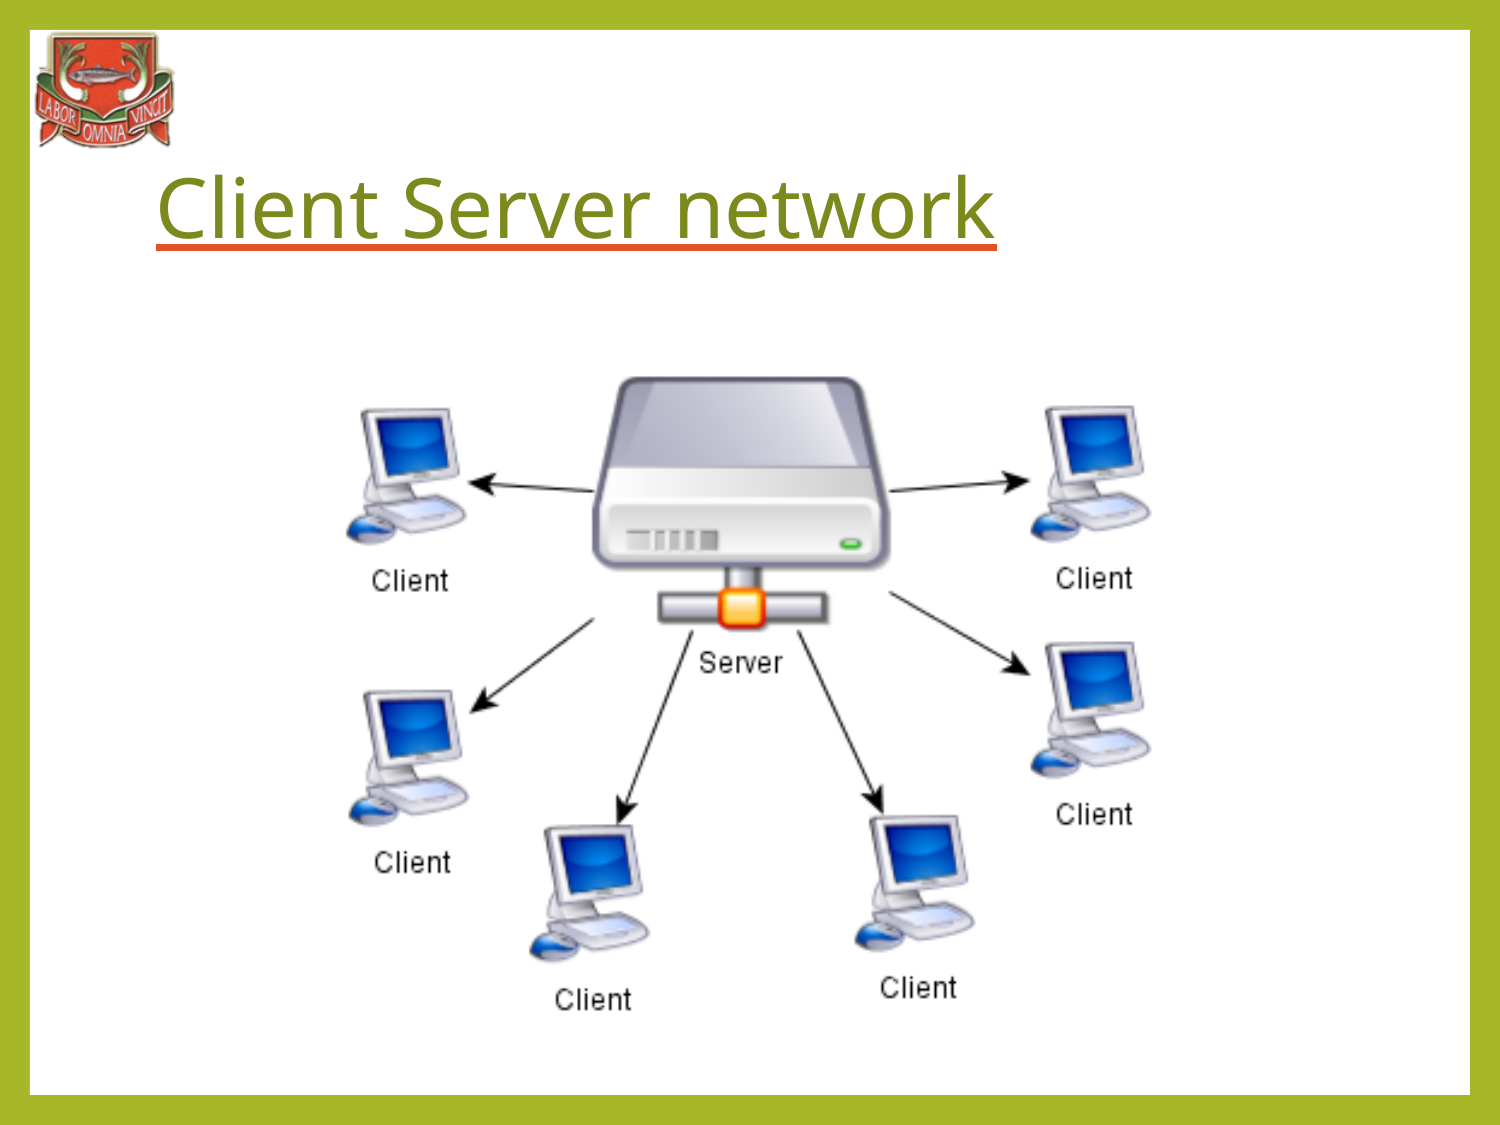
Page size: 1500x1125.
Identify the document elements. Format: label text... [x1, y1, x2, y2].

title Client Server network [140, 99, 1356, 323]
picture [311, 339, 1189, 1060]
picture [30, 19, 180, 166]
